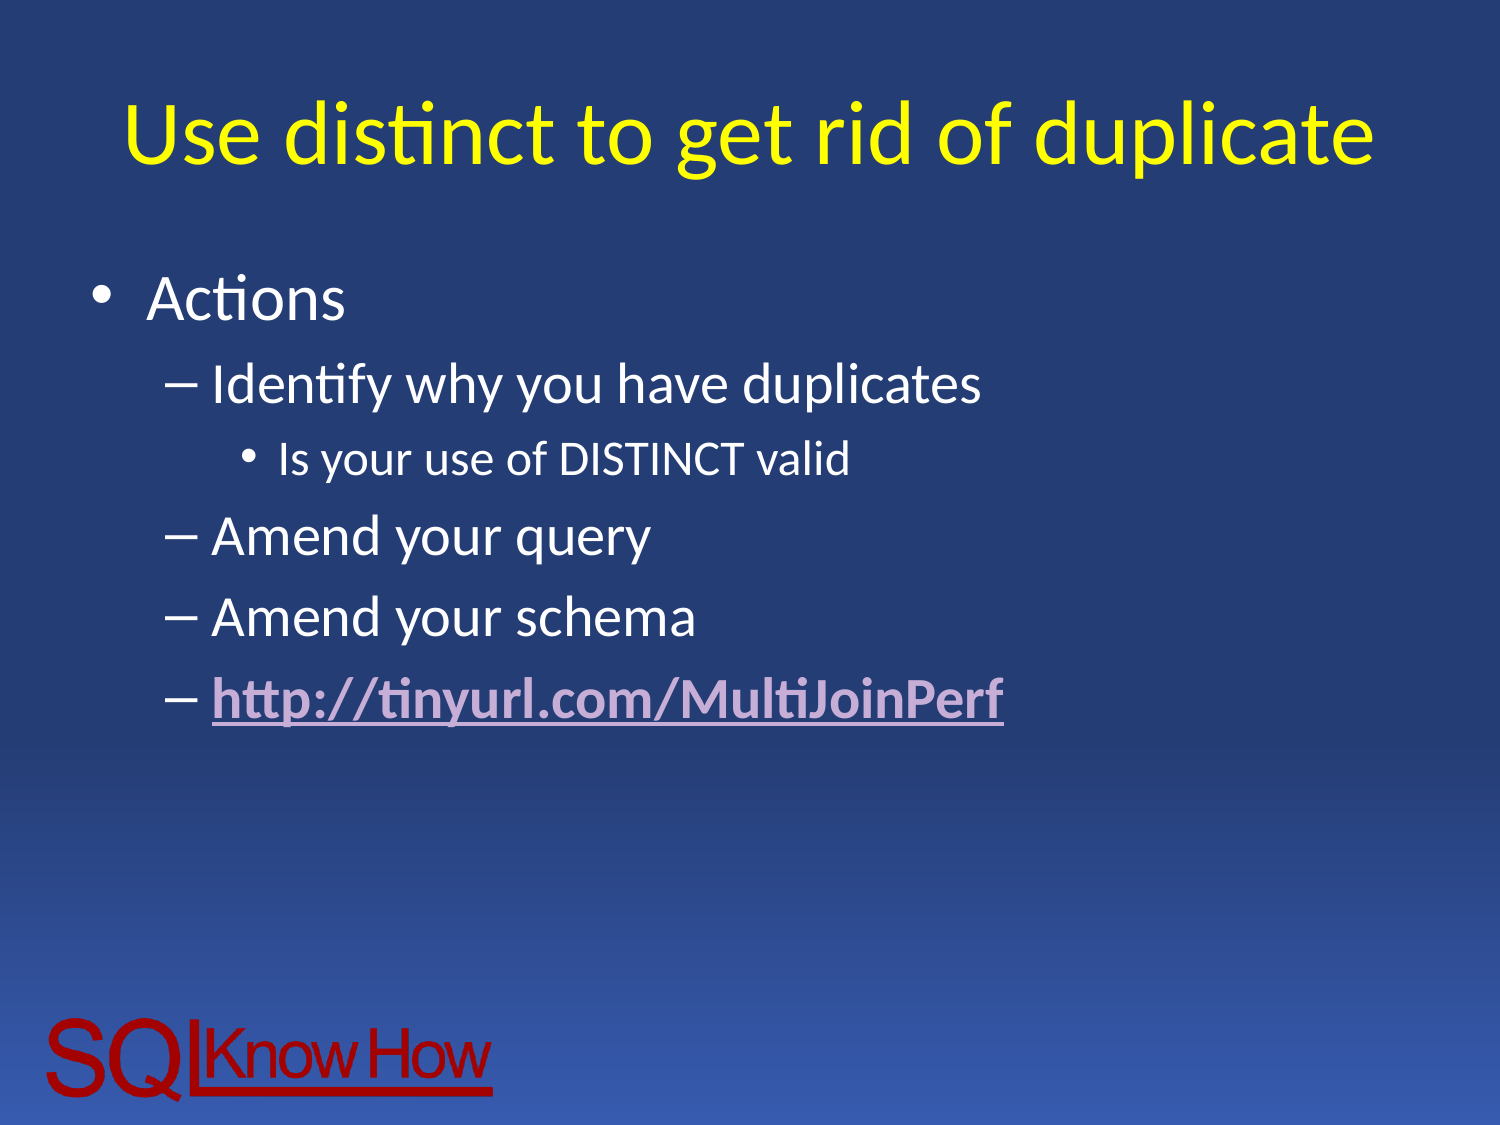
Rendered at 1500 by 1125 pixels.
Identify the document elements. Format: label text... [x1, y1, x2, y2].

list Actions Identify why you have duplicates Is your use of DISTINCT valid Amend your query Amend your schema http://tinyurl.com/MultiJoinPerf [75, 246, 1425, 973]
picture [46, 1018, 493, 1102]
title Use distinct to get rid of duplicate [75, 45, 1425, 211]
